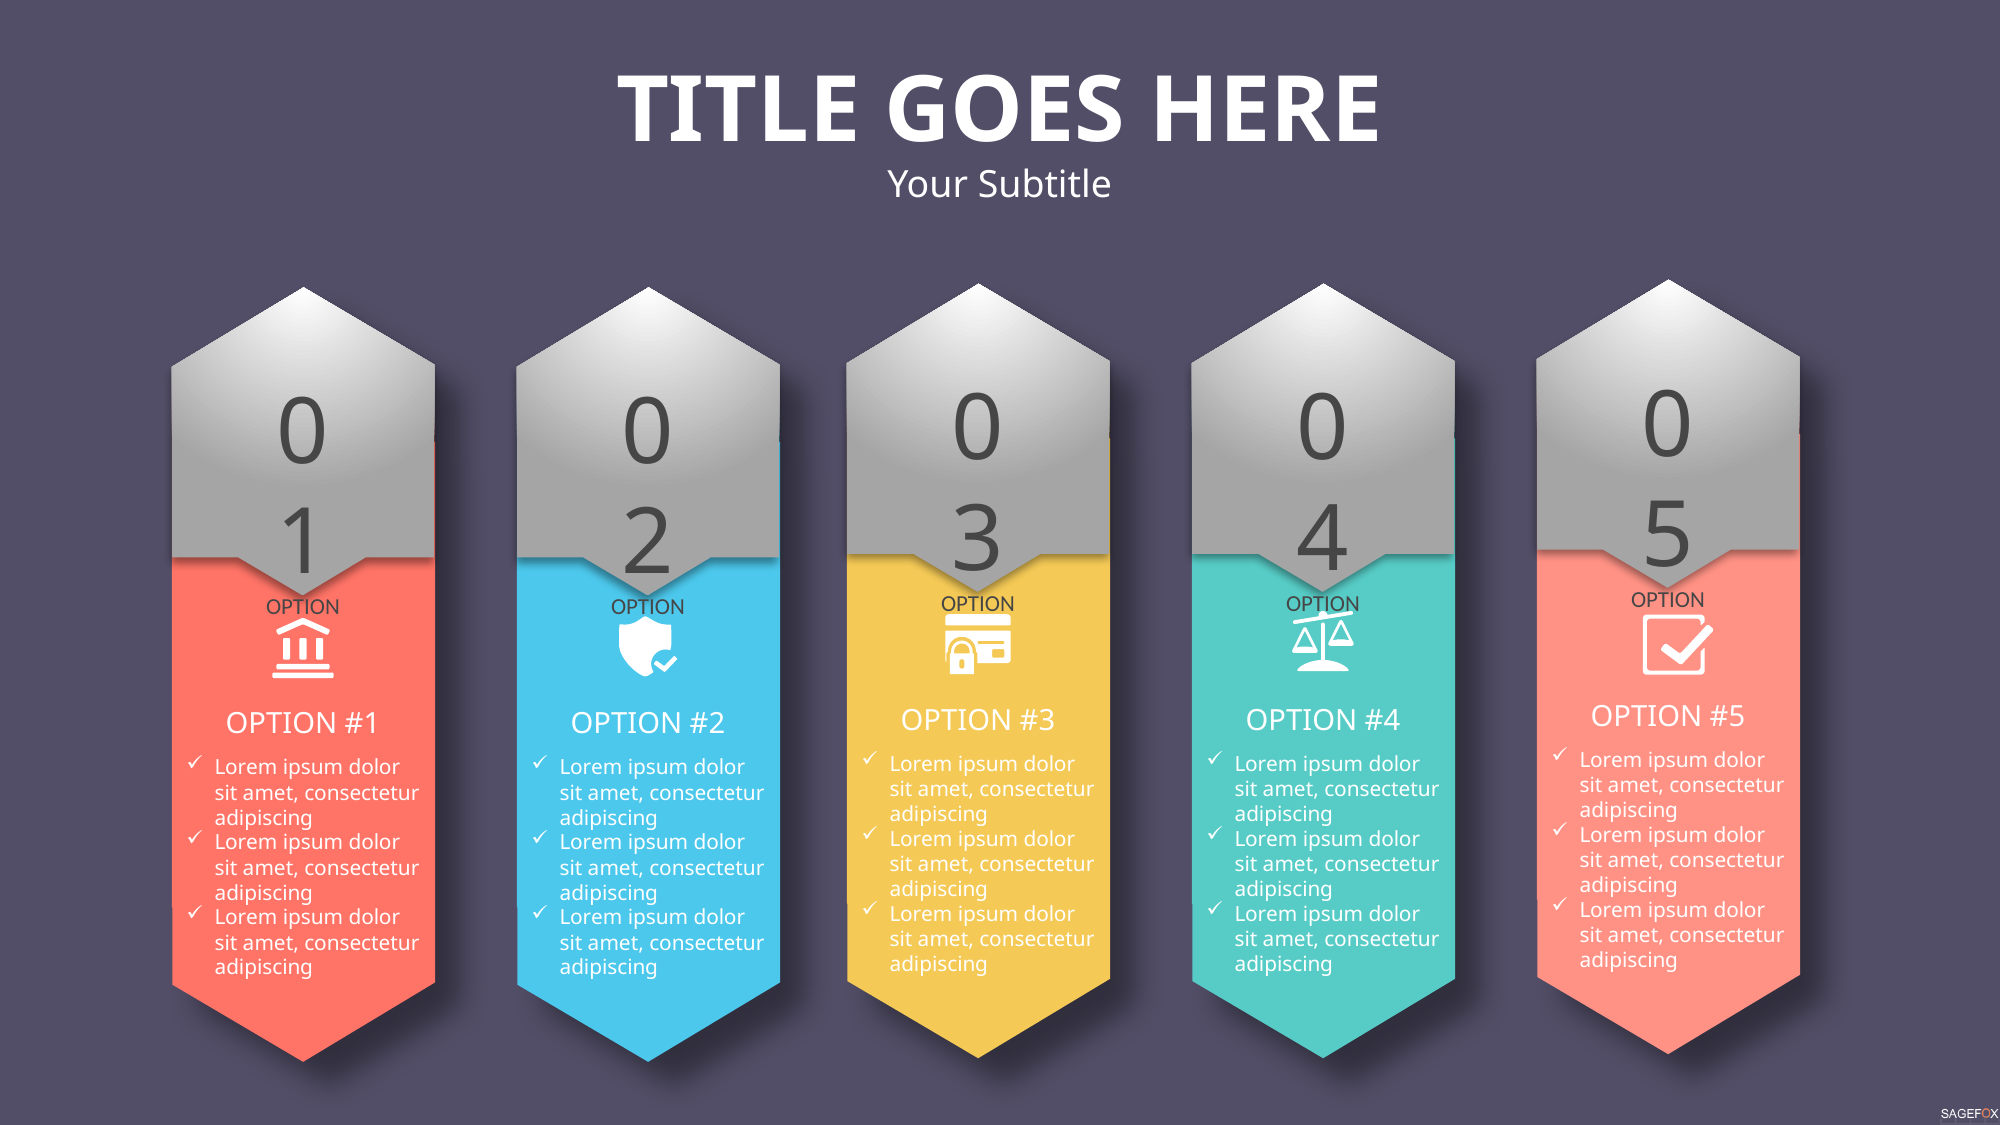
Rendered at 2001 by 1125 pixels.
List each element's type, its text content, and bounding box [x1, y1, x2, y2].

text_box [619, 616, 677, 677]
text_box [515, 286, 781, 564]
text_box [1190, 282, 1456, 560]
text_box [1581, 1004, 1754, 1056]
text_box 04 OPTION [1266, 363, 1380, 621]
text_box [515, 568, 782, 984]
picture [1939, 1108, 2000, 1125]
text_box 05 OPTION [1611, 359, 1725, 617]
text_box 03 OPTION [921, 363, 1035, 621]
text_box OPTION #3 Lorem ipsum dolor sit amet, consectetur adipiscing Lorem ipsum dolor sit amet, consectetur adipiscing Lorem ipsum dolor sit amet, consectetur adipiscing [846, 693, 1110, 1008]
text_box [945, 614, 1011, 675]
text_box TITLE GOES HERE Your Subtitle [548, 42, 1452, 212]
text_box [1292, 611, 1354, 672]
text_box [1535, 278, 1801, 556]
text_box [1642, 614, 1714, 675]
text_box OPTION #1 Lorem ipsum dolor sit amet, consectetur adipiscing Lorem ipsum dolor sit amet, consectetur adipiscing Lorem ipsum dolor sit amet, consectetur adipiscing [171, 697, 435, 1012]
text_box [170, 568, 437, 984]
text_box [561, 1012, 733, 1064]
text_box [1535, 560, 1802, 976]
text_box [1190, 564, 1457, 981]
text_box [1235, 1008, 1409, 1060]
text_box [845, 564, 1112, 981]
text_box [216, 1012, 388, 1064]
text_box OPTION #5 Lorem ipsum dolor sit amet, consectetur adipiscing Lorem ipsum dolor sit amet, consectetur adipiscing Lorem ipsum dolor sit amet, consectetur adipiscing [1536, 689, 1800, 1004]
text_box 02 OPTION [591, 367, 705, 625]
text_box OPTION #2 Lorem ipsum dolor sit amet, consectetur adipiscing Lorem ipsum dolor sit amet, consectetur adipiscing Lorem ipsum dolor sit amet, consectetur adipiscing [516, 697, 780, 1012]
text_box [272, 618, 334, 679]
text_box OPTION #4 Lorem ipsum dolor sit amet, consectetur adipiscing Lorem ipsum dolor sit amet, consectetur adipiscing Lorem ipsum dolor sit amet, consectetur adipiscing [1191, 693, 1455, 1008]
text_box [890, 1008, 1064, 1060]
text_box 01 OPTION [246, 367, 360, 625]
text_box [845, 282, 1111, 560]
text_box [170, 286, 436, 564]
